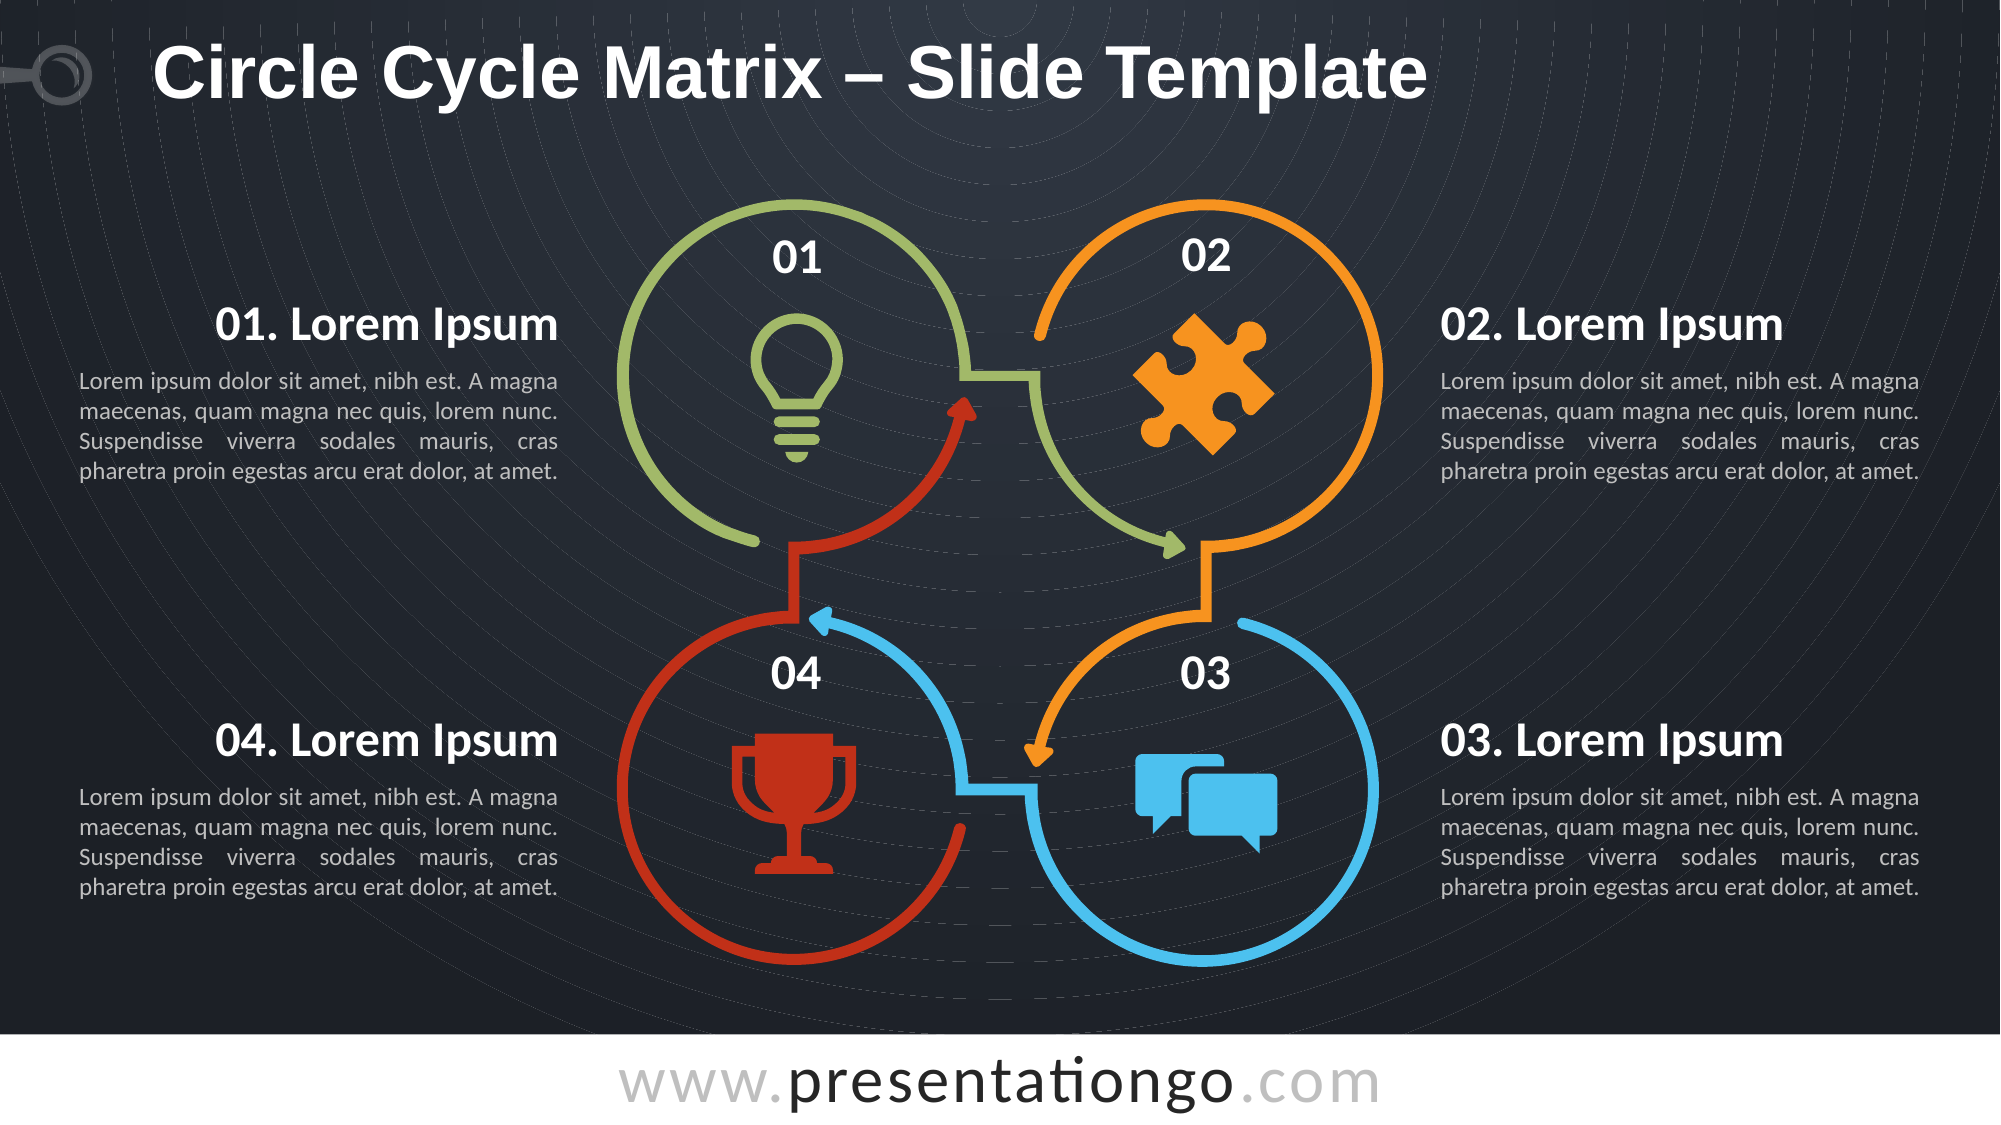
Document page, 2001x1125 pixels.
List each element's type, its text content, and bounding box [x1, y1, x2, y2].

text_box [1121, 718, 1292, 889]
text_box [79, 697, 560, 910]
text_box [1440, 697, 1921, 910]
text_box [711, 302, 883, 474]
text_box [616, 199, 1384, 967]
title Circle Cycle Matrix – Slide Template [137, 26, 1863, 148]
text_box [1440, 282, 1921, 494]
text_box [79, 282, 560, 494]
